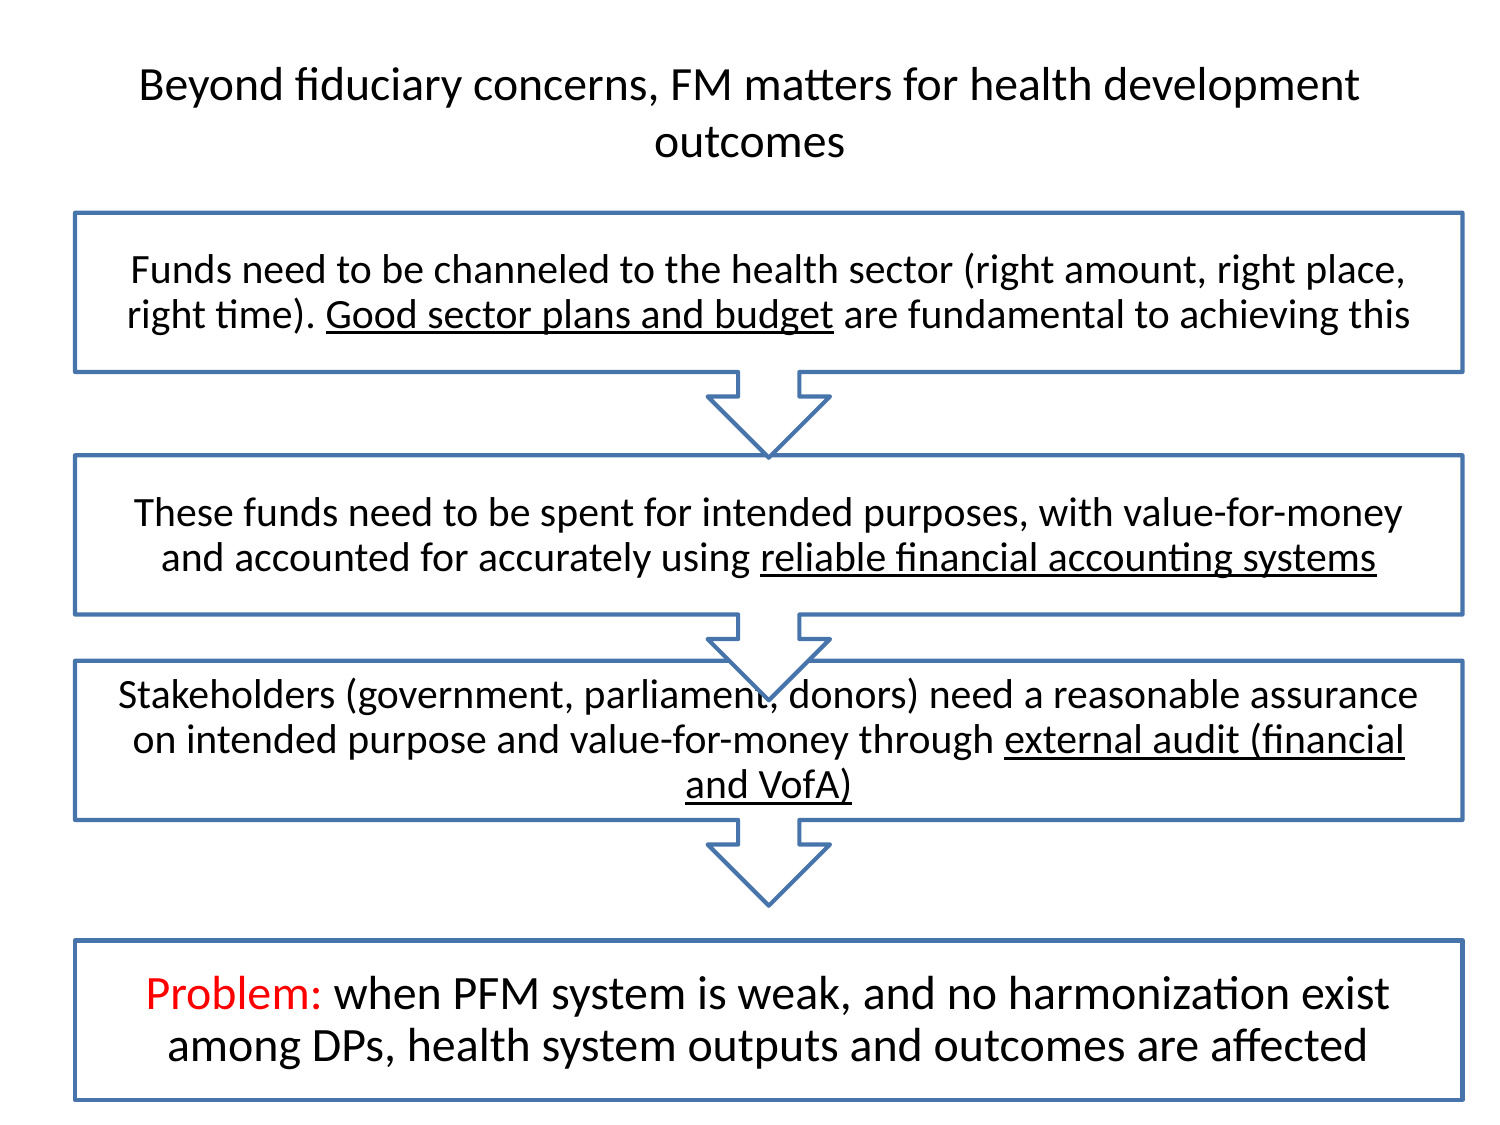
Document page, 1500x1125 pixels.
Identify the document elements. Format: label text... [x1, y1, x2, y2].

title Beyond fiduciary concerns, FM matters for health development outcomes [75, 45, 1425, 175]
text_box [74, 212, 1463, 1101]
